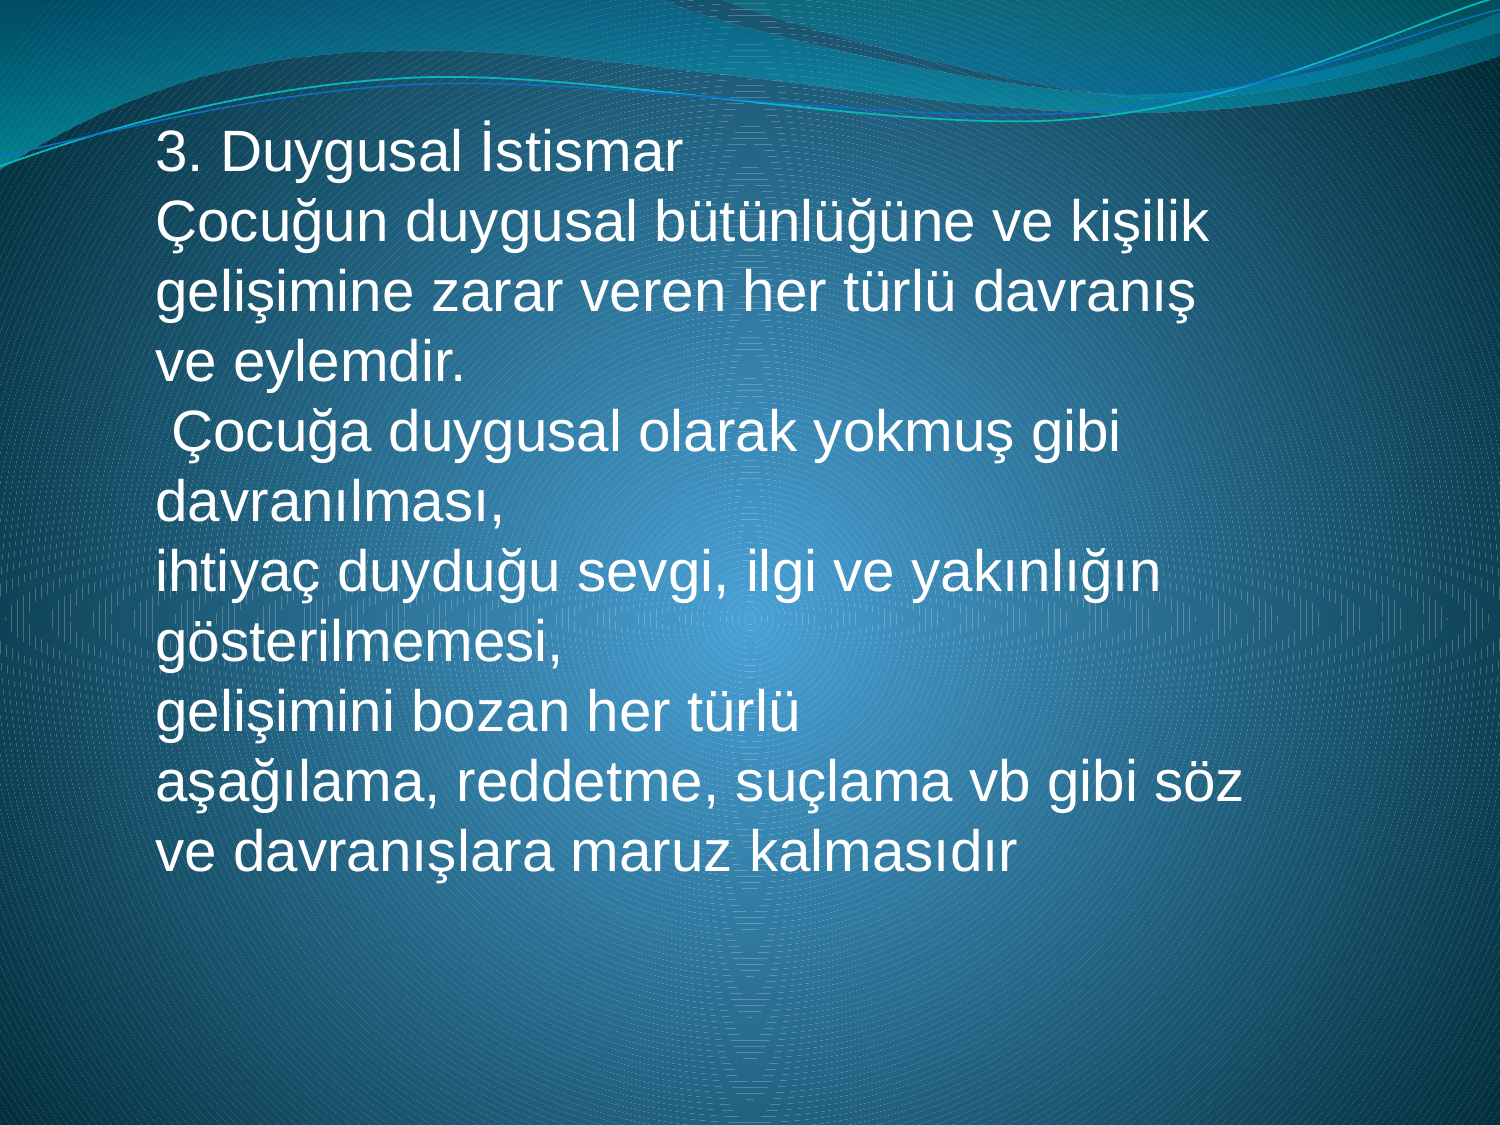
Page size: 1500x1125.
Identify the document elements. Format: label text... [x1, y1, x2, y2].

text_box 3. Duygusal İstismar Çocuğun duygusal bütünlüğüne ve kişilik gelişimine zarar veren her türlü davranış ve eylemdir. Çocuğa duygusal olarak yokmuş gibi davranılması, ihtiyaç duyduğu sevgi, ilgi ve yakınlığın gösterilmemesi, gelişimini bozan her türlü aşağılama, reddetme, suçlama vb gibi söz ve davranışlara maruz kalmasıdır [140, 105, 1418, 890]
list [64, 70, 1416, 1032]
